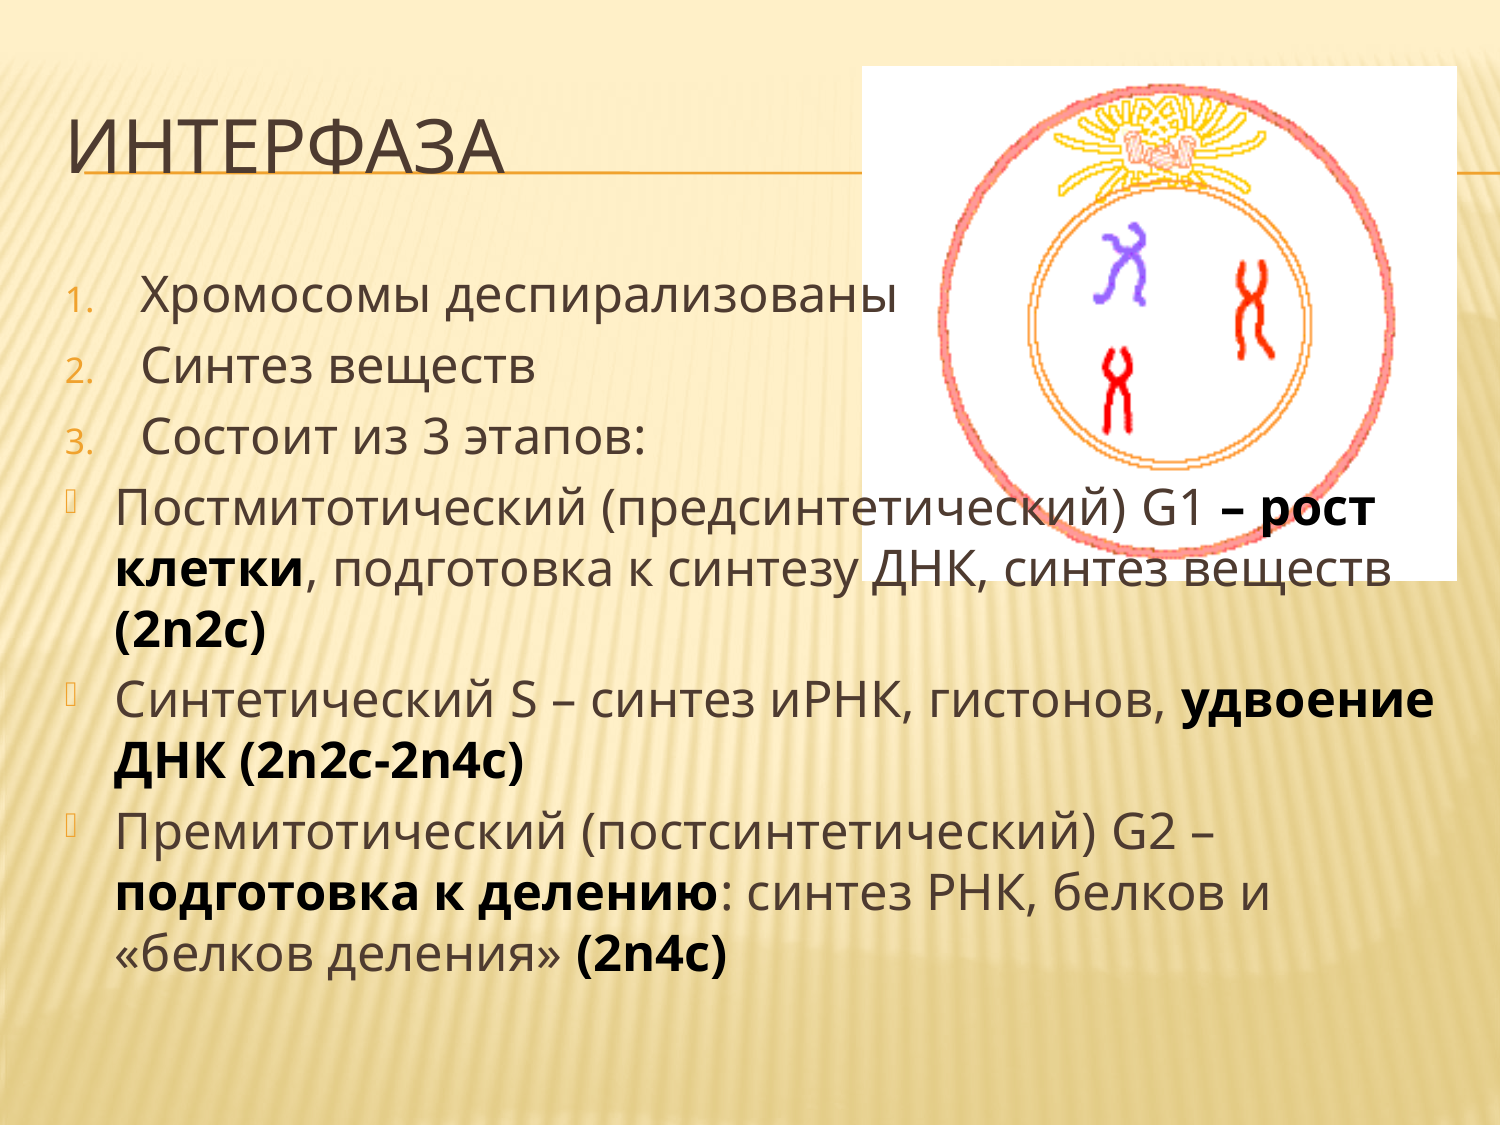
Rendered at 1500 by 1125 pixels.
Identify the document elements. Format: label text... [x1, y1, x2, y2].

title Интерфаза [1464, 75, 1475, 213]
picture [861, 66, 1457, 581]
title Интерфаза [50, 75, 852, 213]
list Хромосомы деспирализованы Синтез веществ Состоит из 3 этапов: Постмитотический (предсинтетический) G1 – рост клетки, подготовка к синтезу ДНК, синтез веществ (2n2c) Синтетический S – синтез иРНК, гистонов, удвоение ДНК (2n2c-2n4c) Премитотический (постсинтетический) G2 – подготовка к делению: синтез РНК, белков и «белков деления» (2n4c) [50, 254, 1475, 998]
